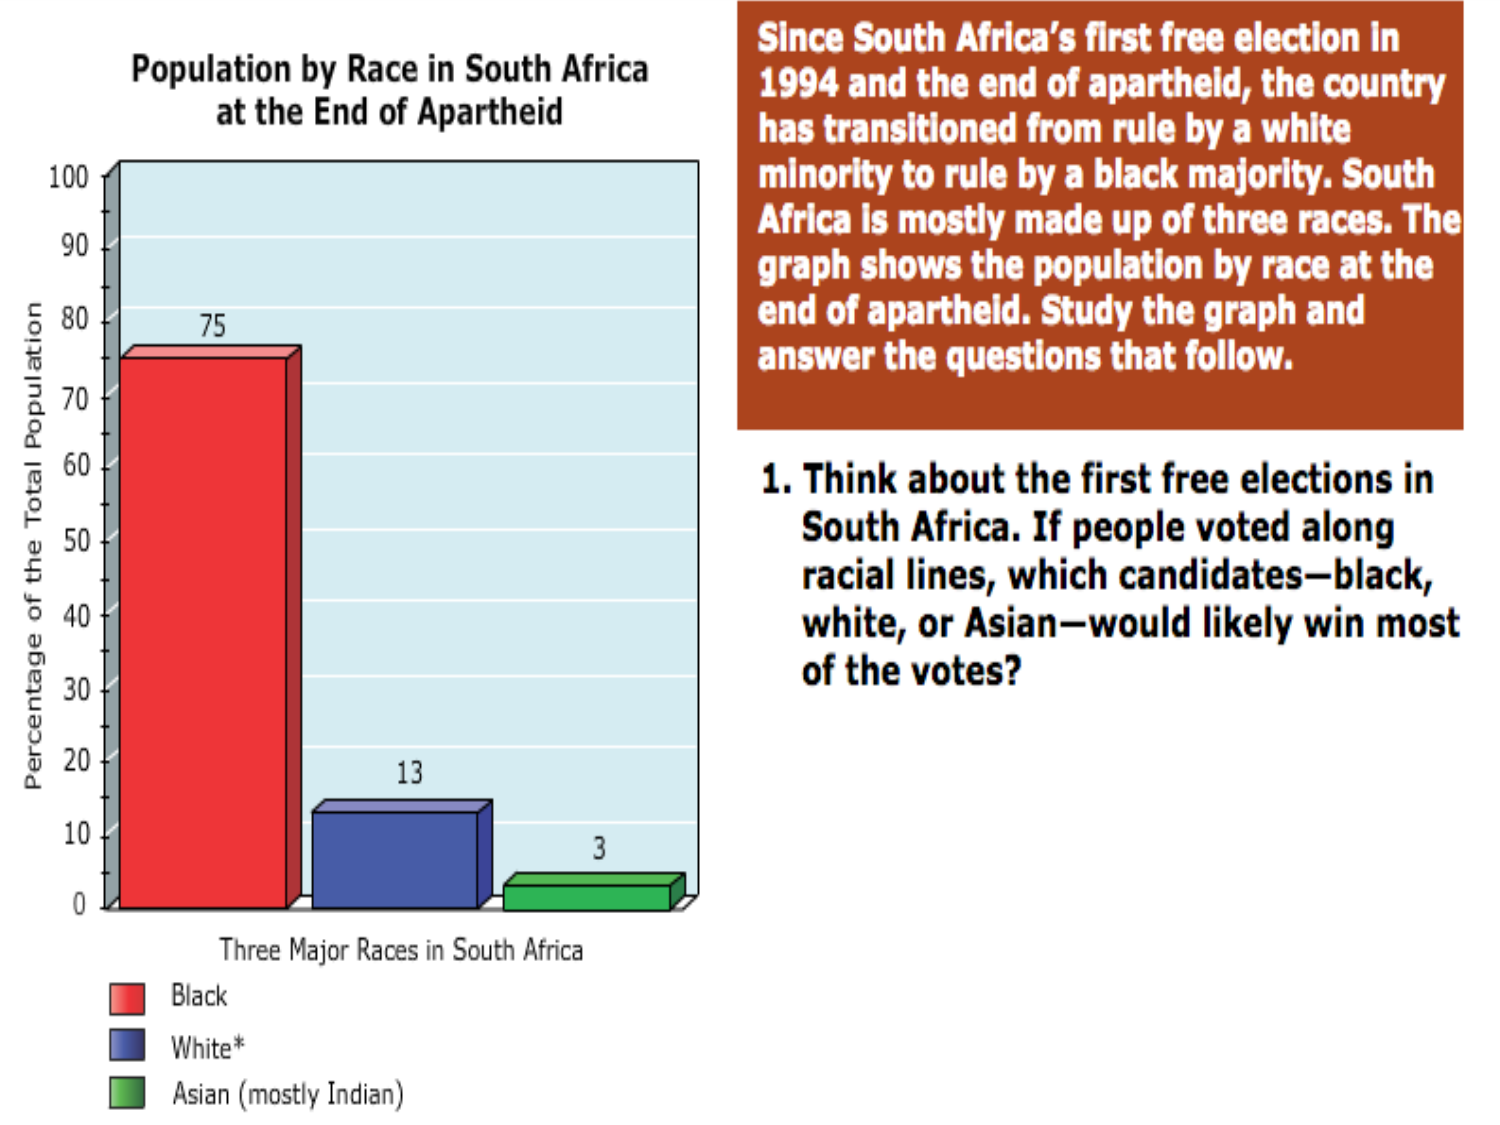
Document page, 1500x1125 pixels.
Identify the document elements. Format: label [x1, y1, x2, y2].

list [0, 0, 1500, 1125]
